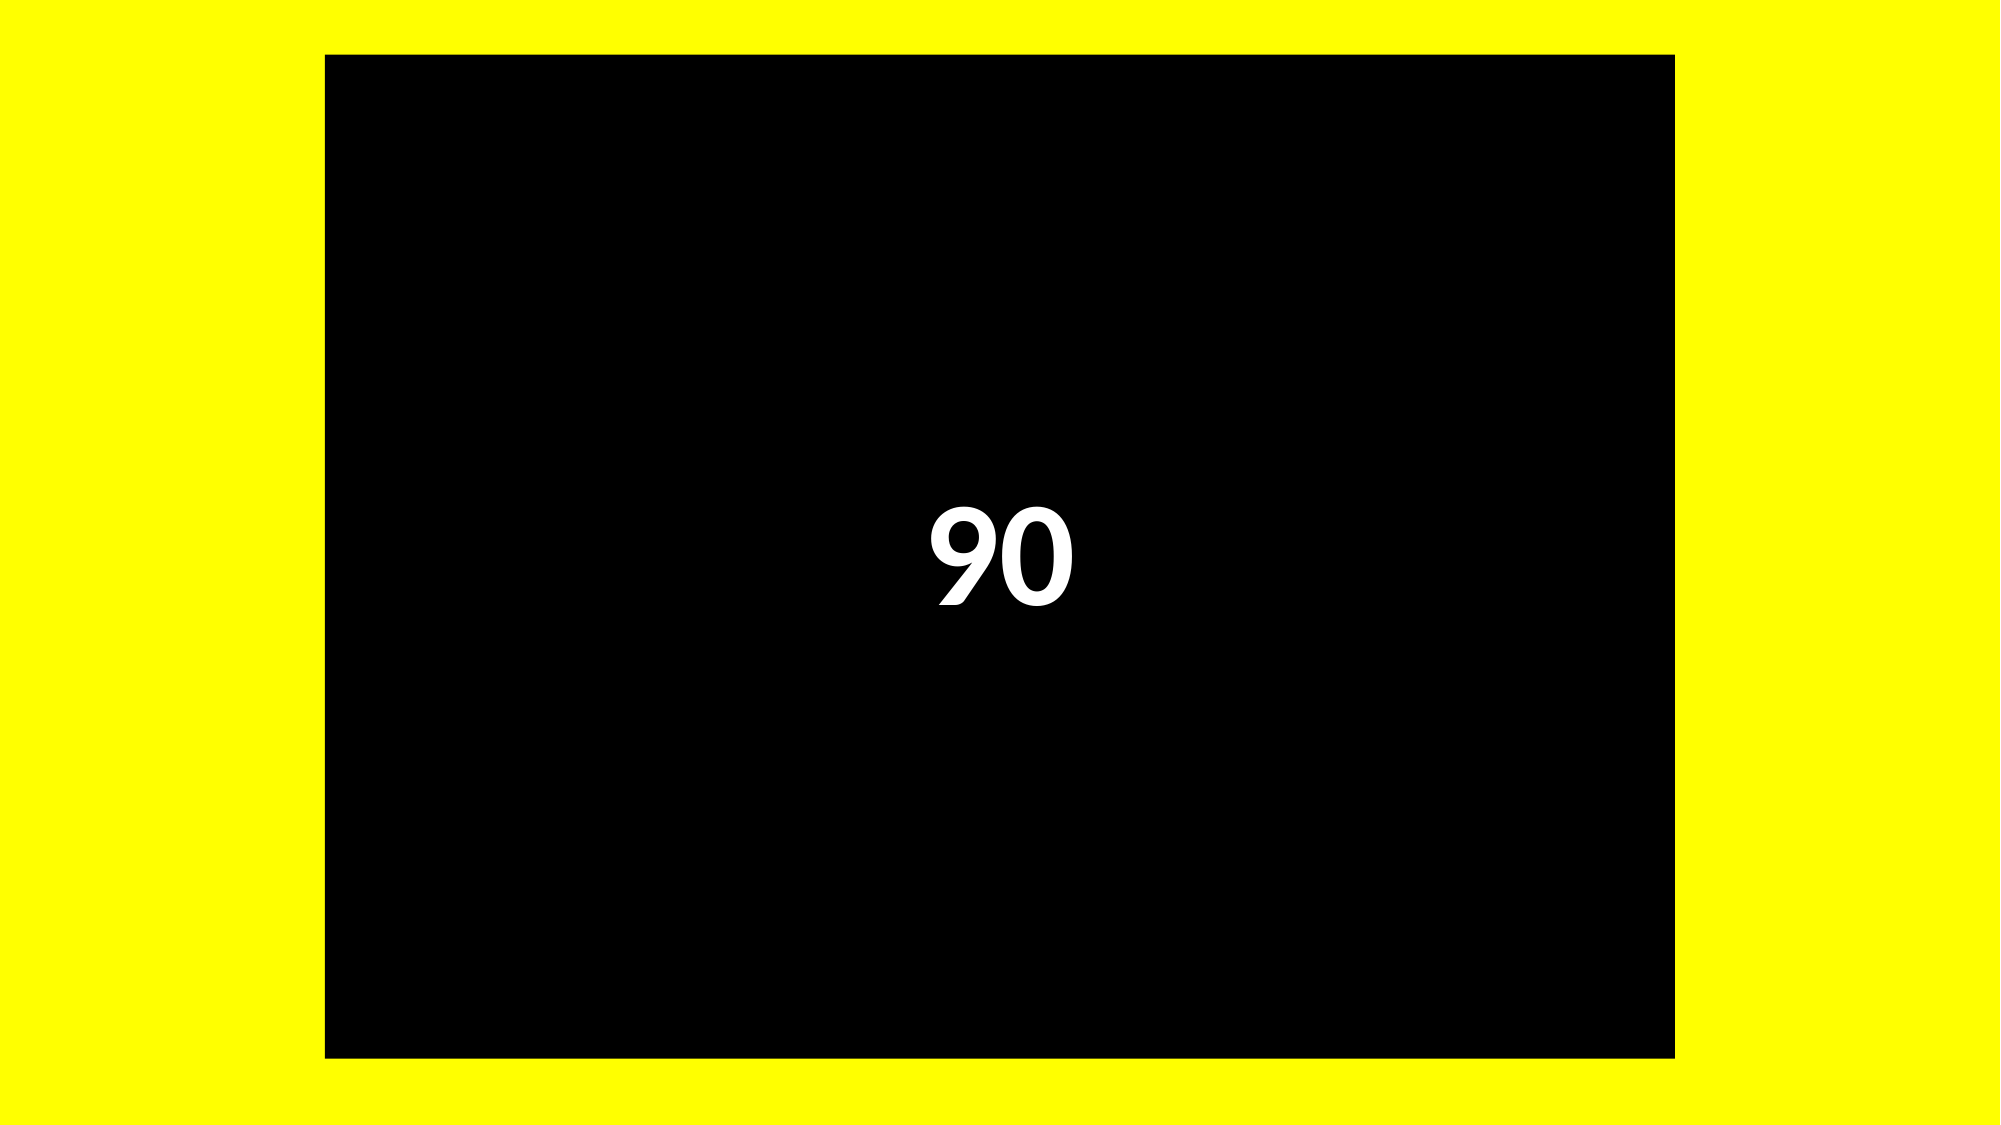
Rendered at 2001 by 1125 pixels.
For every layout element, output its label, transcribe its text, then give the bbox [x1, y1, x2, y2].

list 90 [324, 54, 1675, 1059]
